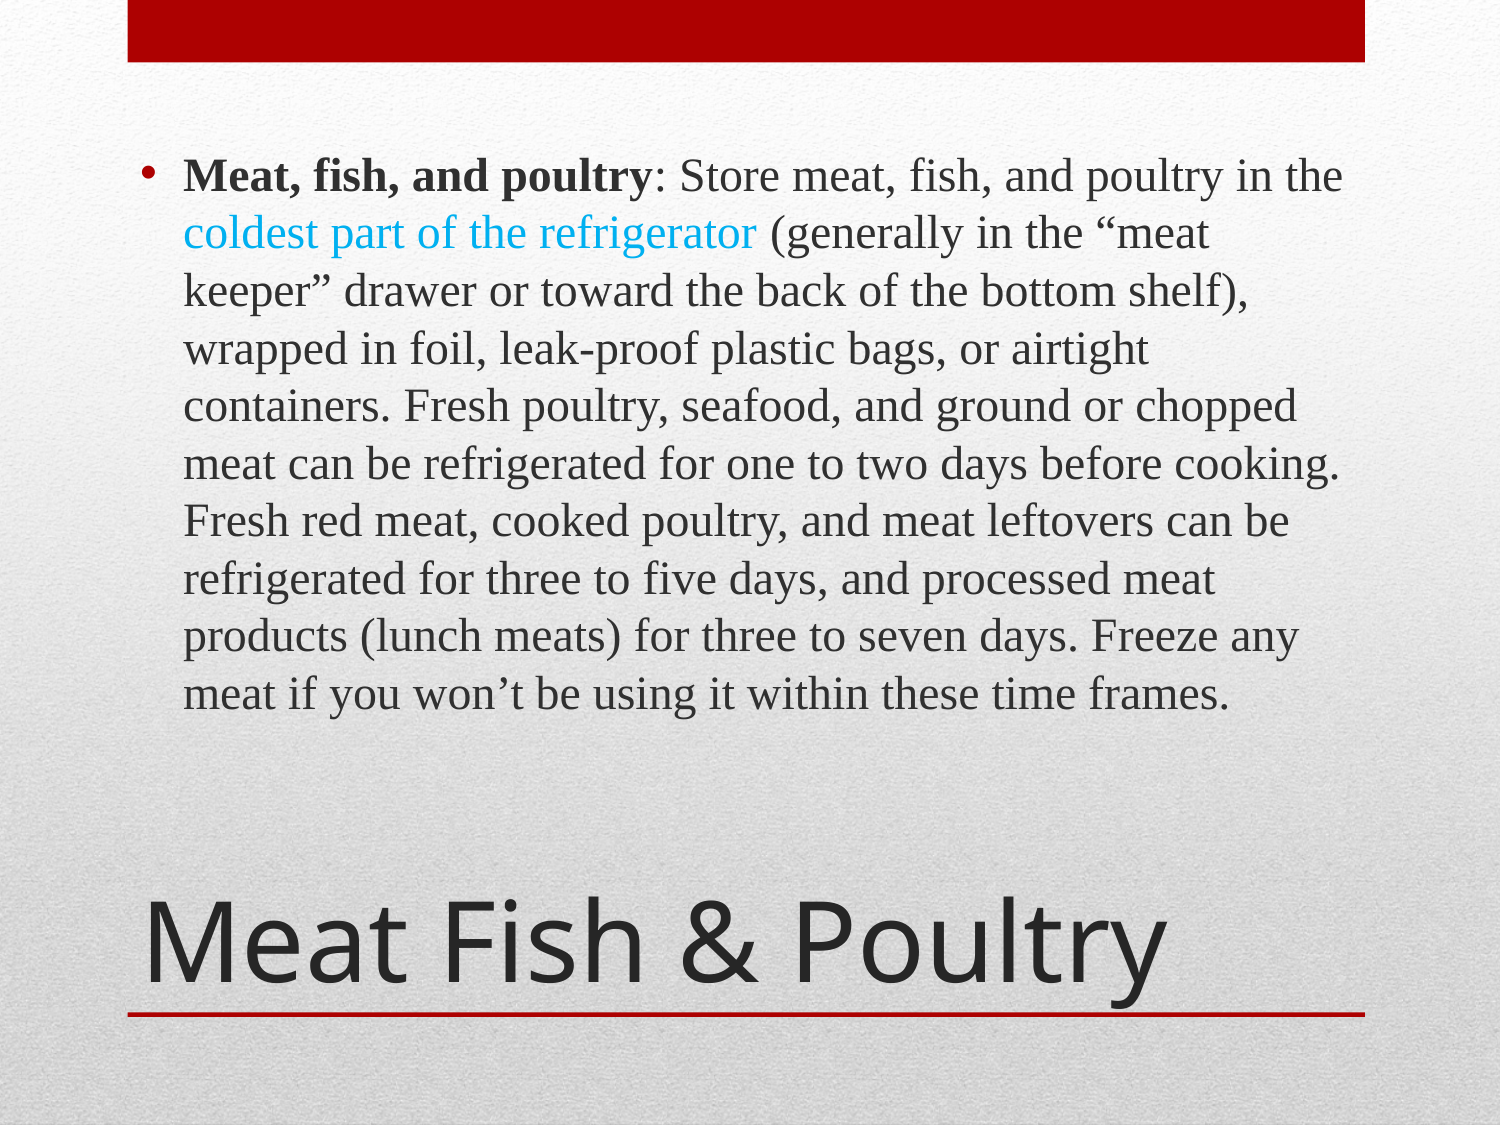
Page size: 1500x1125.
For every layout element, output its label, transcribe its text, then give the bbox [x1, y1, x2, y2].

title Meat Fish & Poultry [125, 750, 1238, 1013]
list Meat, fish, and poultry: Store meat, fish, and poultry in the coldest part of the refrigerator (generally in the “meat keeper” drawer or toward the back of the bottom shelf), wrapped in foil, leak-proof plastic bags, or airtight containers. Fresh poultry, seafood, and ground or chopped meat can be refrigerated for one to two days before cooking. Fresh red meat, cooked poultry, and meat leftovers can be refrigerated for three to five days, and processed meat products (lunch meats) for three to seven days. Freeze any meat if you won’t be using it within these time frames. [125, 112, 1363, 750]
